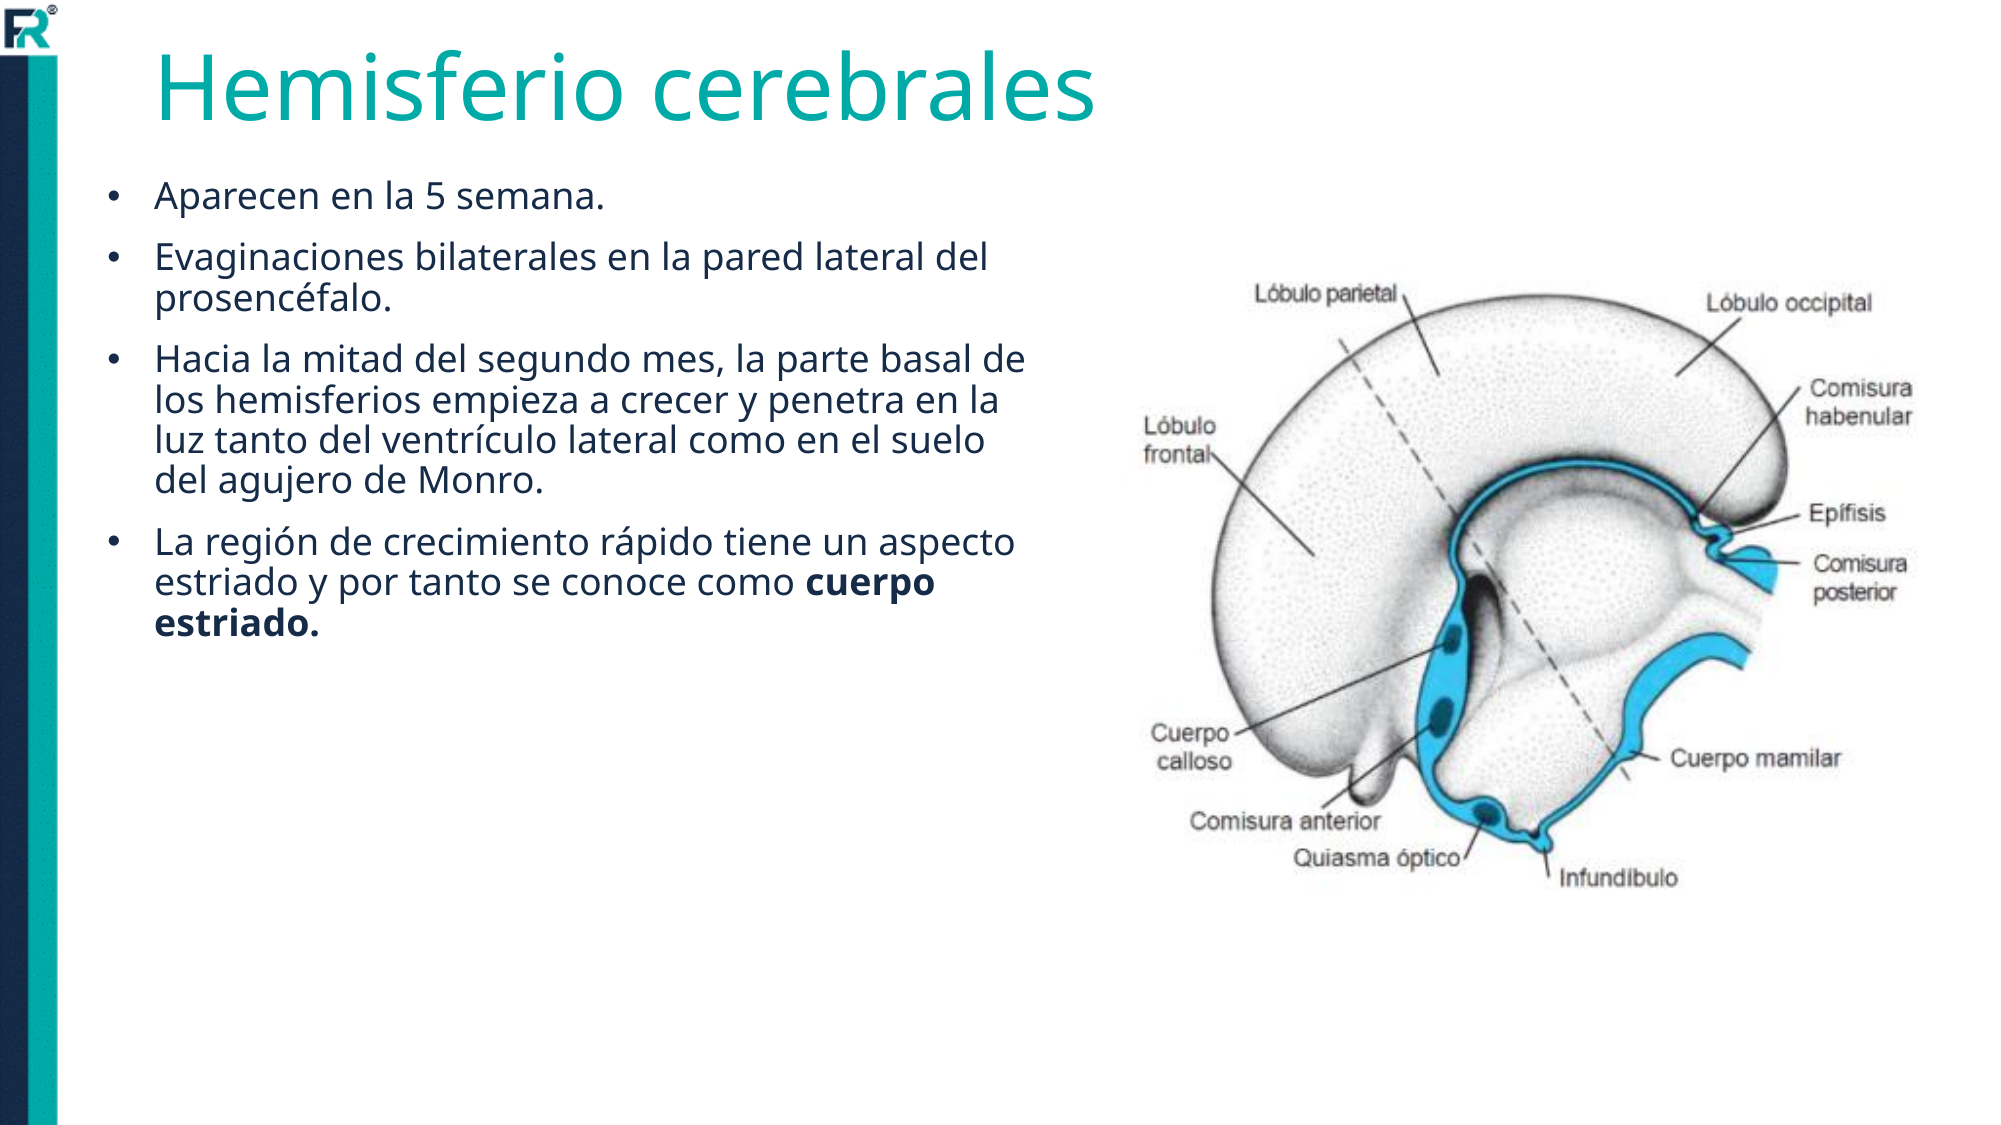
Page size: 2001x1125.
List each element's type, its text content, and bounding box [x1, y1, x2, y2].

picture [0, 0, 2001, 1125]
list Aparecen en la 5 semana. Evaginaciones bilaterales en la pared lateral del prosencéfalo. Hacia la mitad del segundo mes, la parte basal de los hemisferios empieza a crecer y penetra en la luz tanto del ventrículo lateral como en el suelo del agujero de Monro. La región de crecimiento rápido tiene un aspecto estriado y por tanto se conoce como cuerpo estriado. [92, 169, 1061, 845]
title Hemisferio cerebrales [138, 0, 1211, 184]
